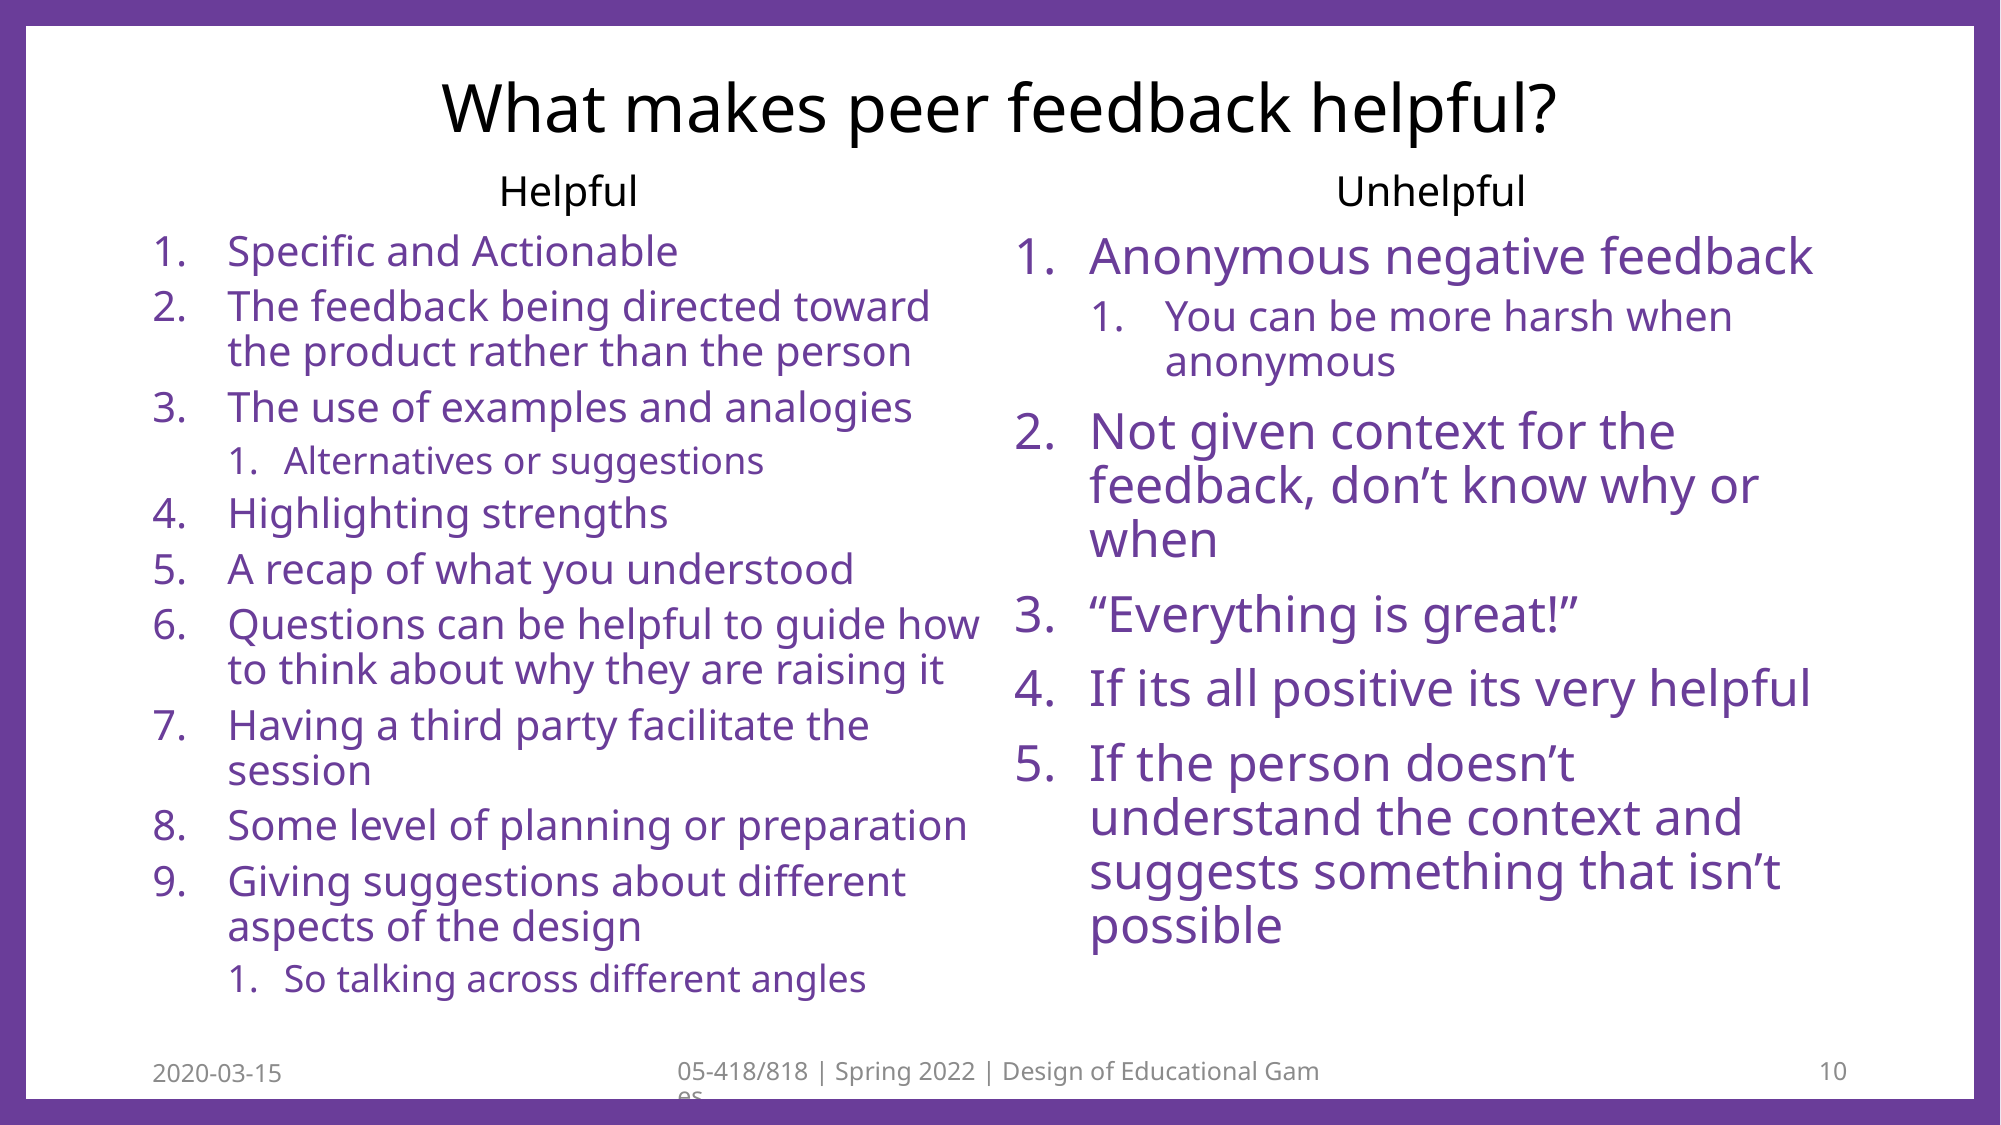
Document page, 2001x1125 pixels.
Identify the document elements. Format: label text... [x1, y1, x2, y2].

slide_number 10 [1412, 1042, 1863, 1103]
list Helpful [137, 162, 1000, 223]
footer 05-418/818 | Spring 2022 | Design of Educational Games [662, 1042, 1338, 1103]
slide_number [137, 1042, 588, 1103]
list Unhelpful [999, 163, 1863, 224]
title What makes peer feedback helpful? [137, 59, 1863, 163]
list Anonymous negative feedback You can be more harsh when anonymous Not given context for the feedback, don’t know why or when “Everything is great!” If its all positive its very helpful If the person doesn’t understand the context and suggests something that isn’t possible [999, 224, 1863, 1014]
list Specific and Actionable The feedback being directed toward the product rather than the person The use of examples and analogies Alternatives or suggestions Highlighting strengths A recap of what you understood Questions can be helpful to guide how to think about why they are raising it Having a third party facilitate the session Some level of planning or preparation Giving suggestions about different aspects of the design So talking across different angles [137, 223, 999, 1014]
